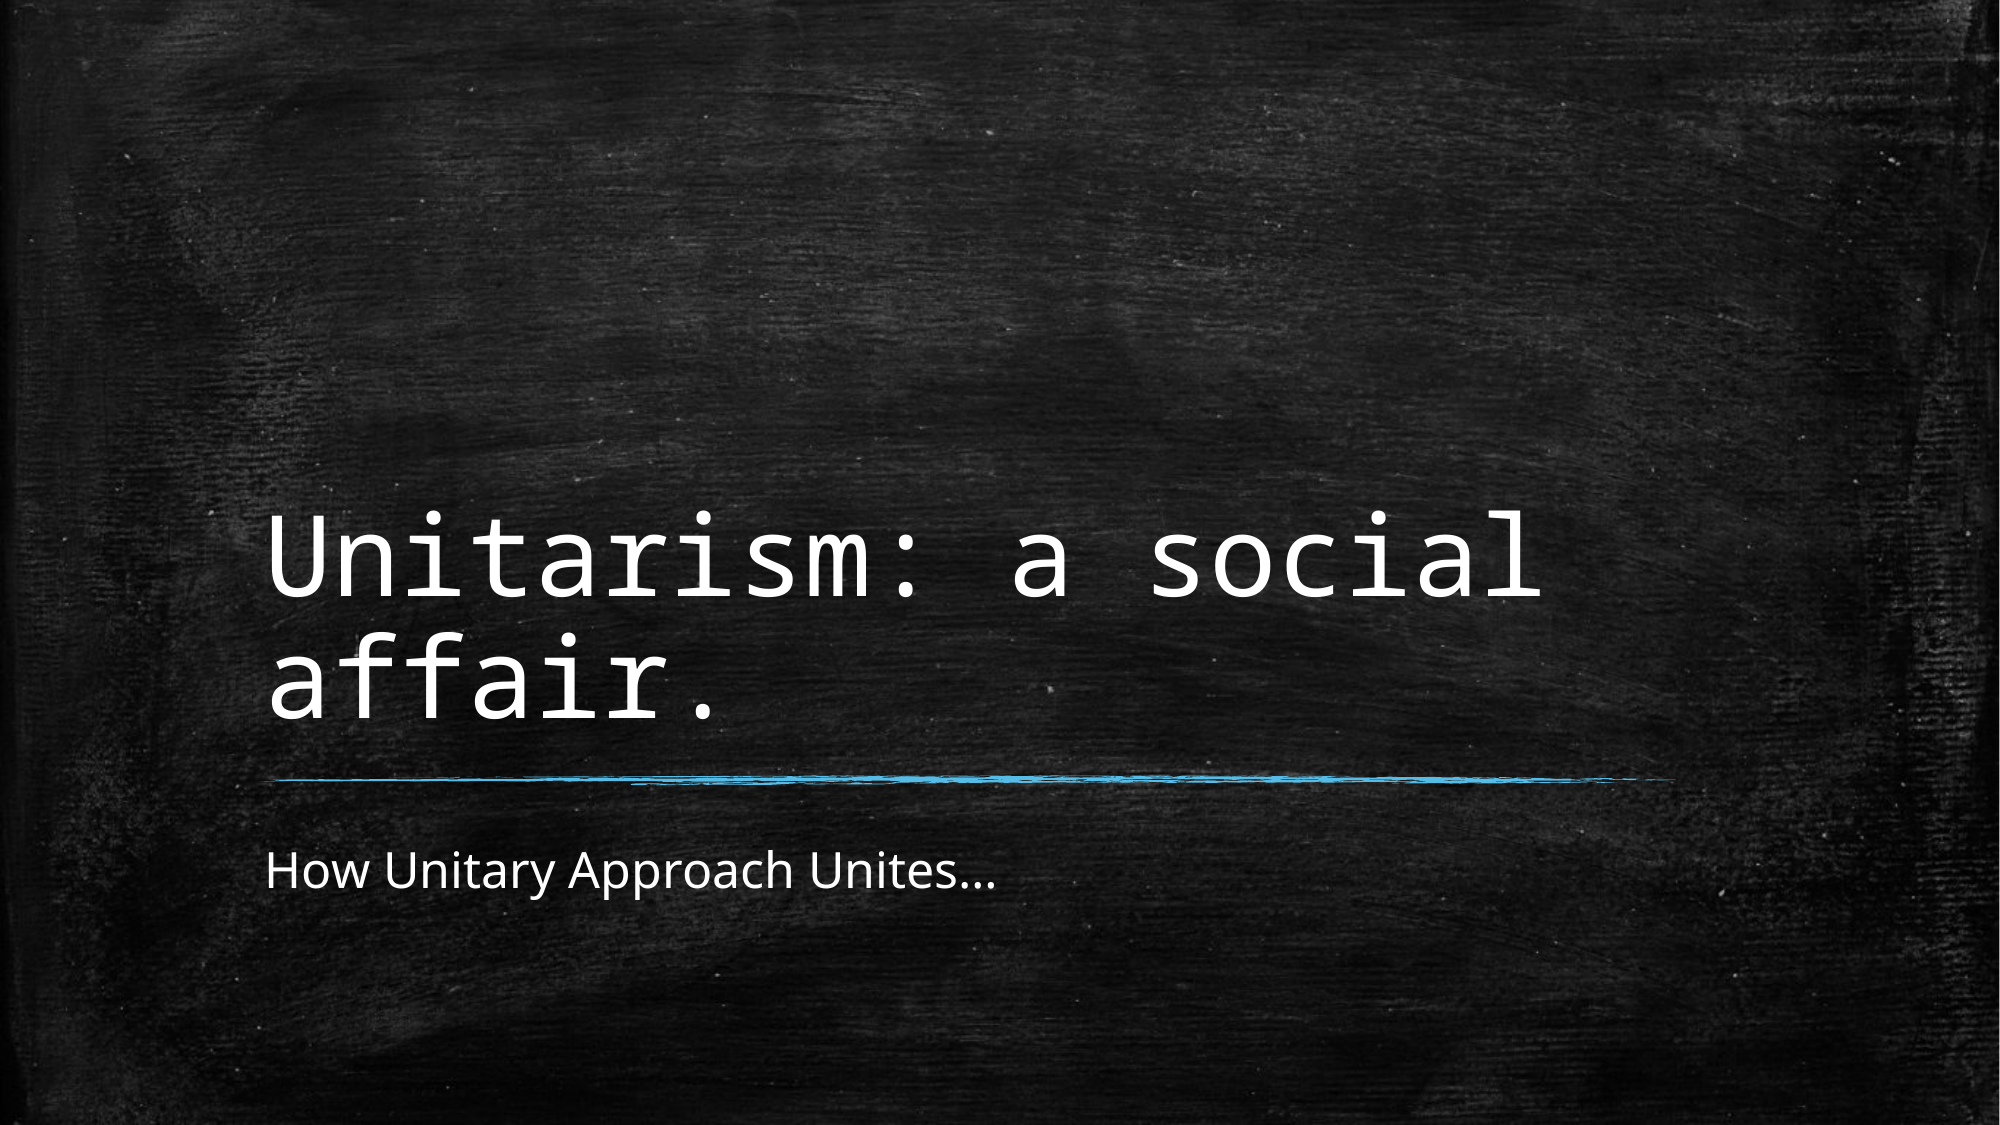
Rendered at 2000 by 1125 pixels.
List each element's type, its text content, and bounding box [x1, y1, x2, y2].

title Unitarism: a social affair. [249, 113, 1750, 750]
subtitle How Unitary Approach Unites… [249, 837, 1750, 1013]
